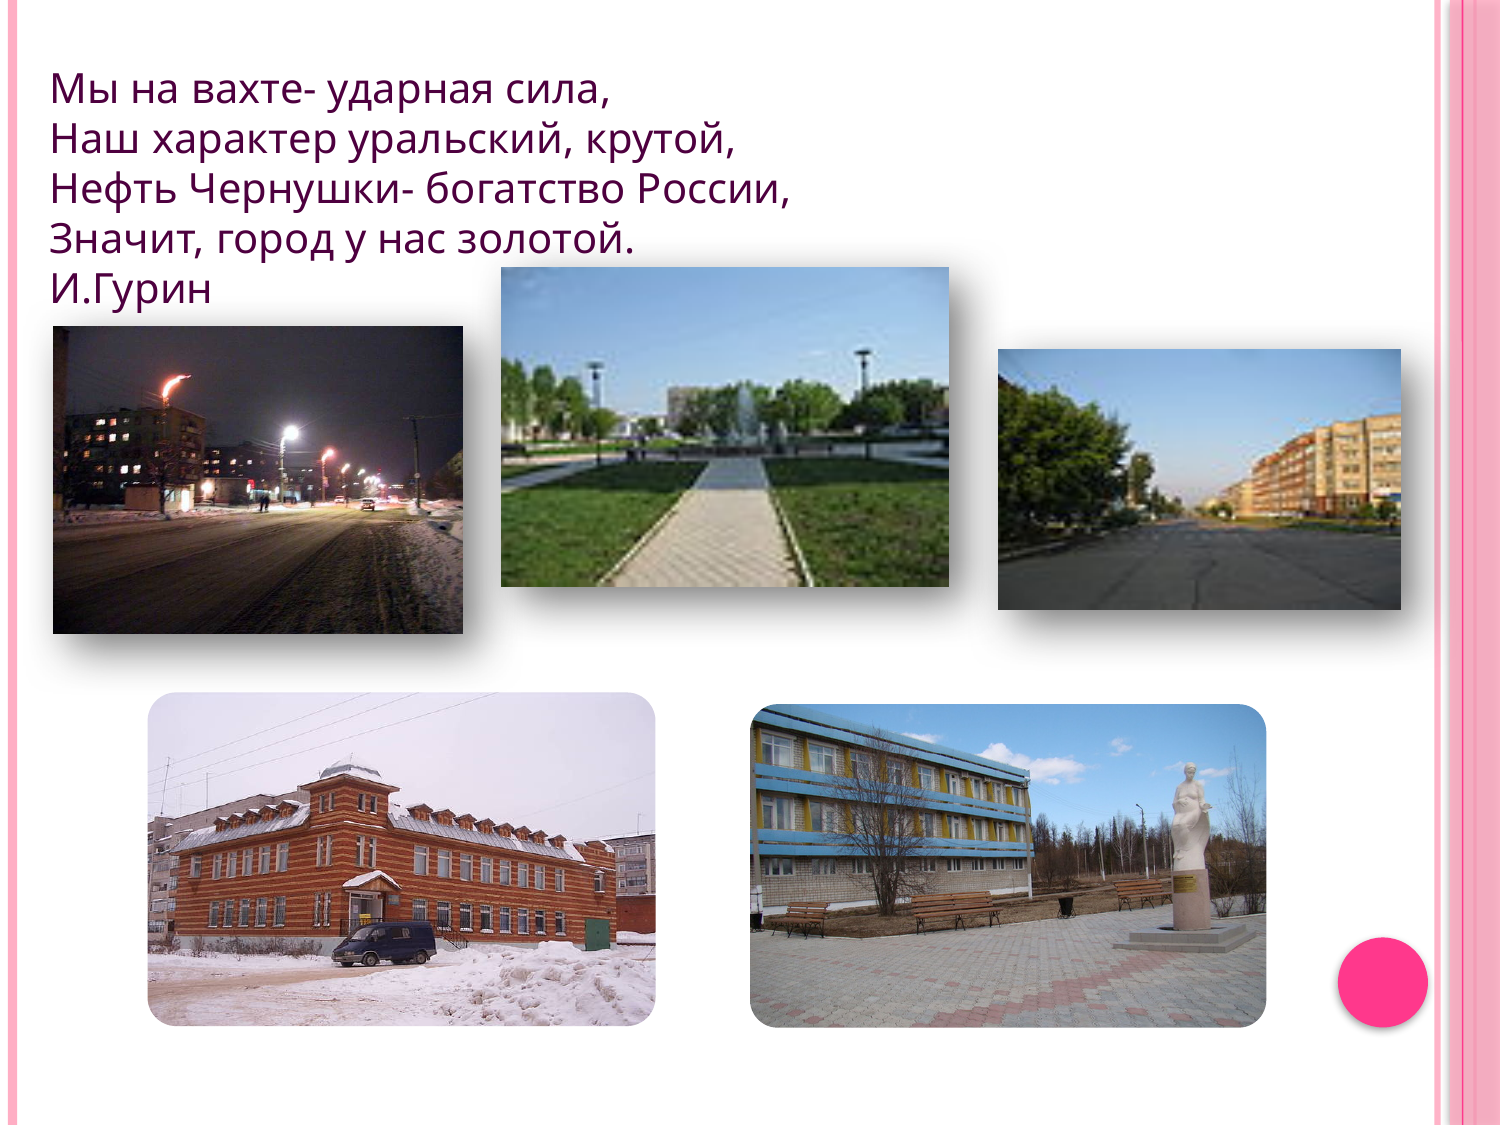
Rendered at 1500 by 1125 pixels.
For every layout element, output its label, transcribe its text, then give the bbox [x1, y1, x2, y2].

picture [52, 325, 463, 634]
picture [997, 349, 1402, 611]
picture [749, 703, 1267, 1029]
text_box Мы на вахте- ударная сила, Наш характер уральский, крутой, Нефть Чернушки- богатство России, Значит, город у нас золотой. И.Гурин [34, 54, 807, 320]
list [501, 266, 950, 587]
picture [147, 691, 656, 1027]
